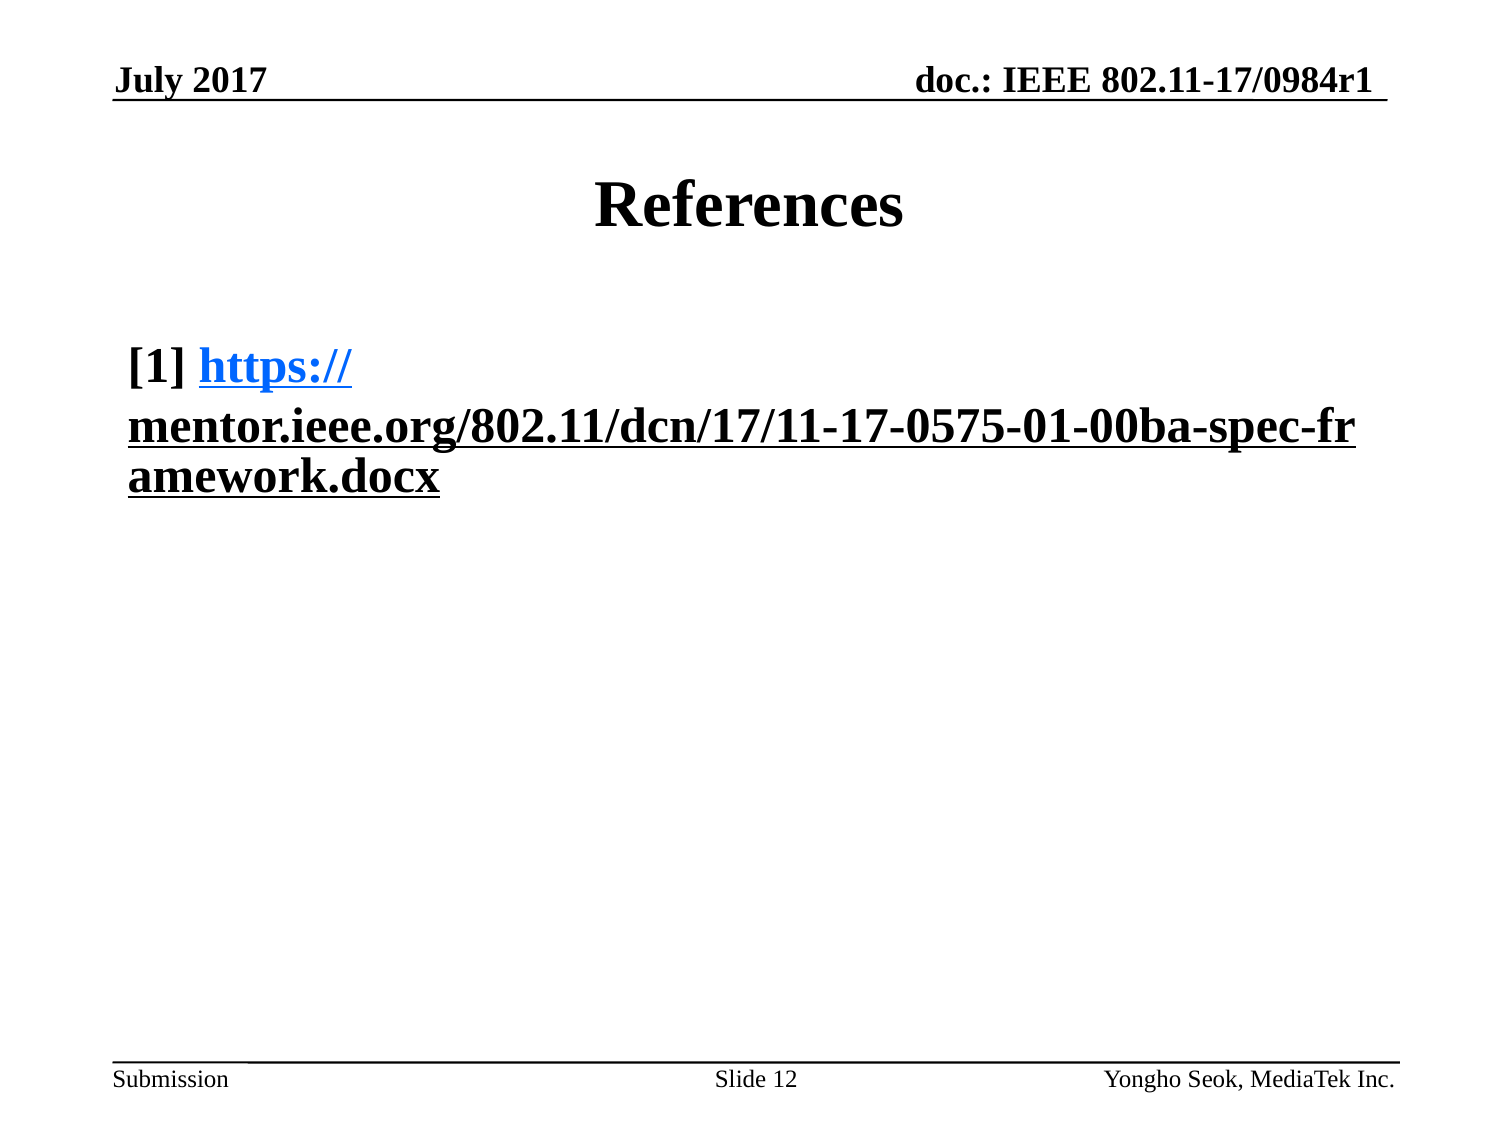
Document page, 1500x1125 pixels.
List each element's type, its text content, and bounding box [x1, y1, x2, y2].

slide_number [114, 54, 270, 101]
list [1] https://mentor.ieee.org/802.11/dcn/17/11-17-0575-01-00ba-spec-framework.docx [112, 324, 1388, 1001]
slide_number Slide 12 [712, 1061, 800, 1093]
title References [112, 112, 1388, 288]
footer Yongho Seok, MediaTek Inc. [1099, 1061, 1402, 1093]
